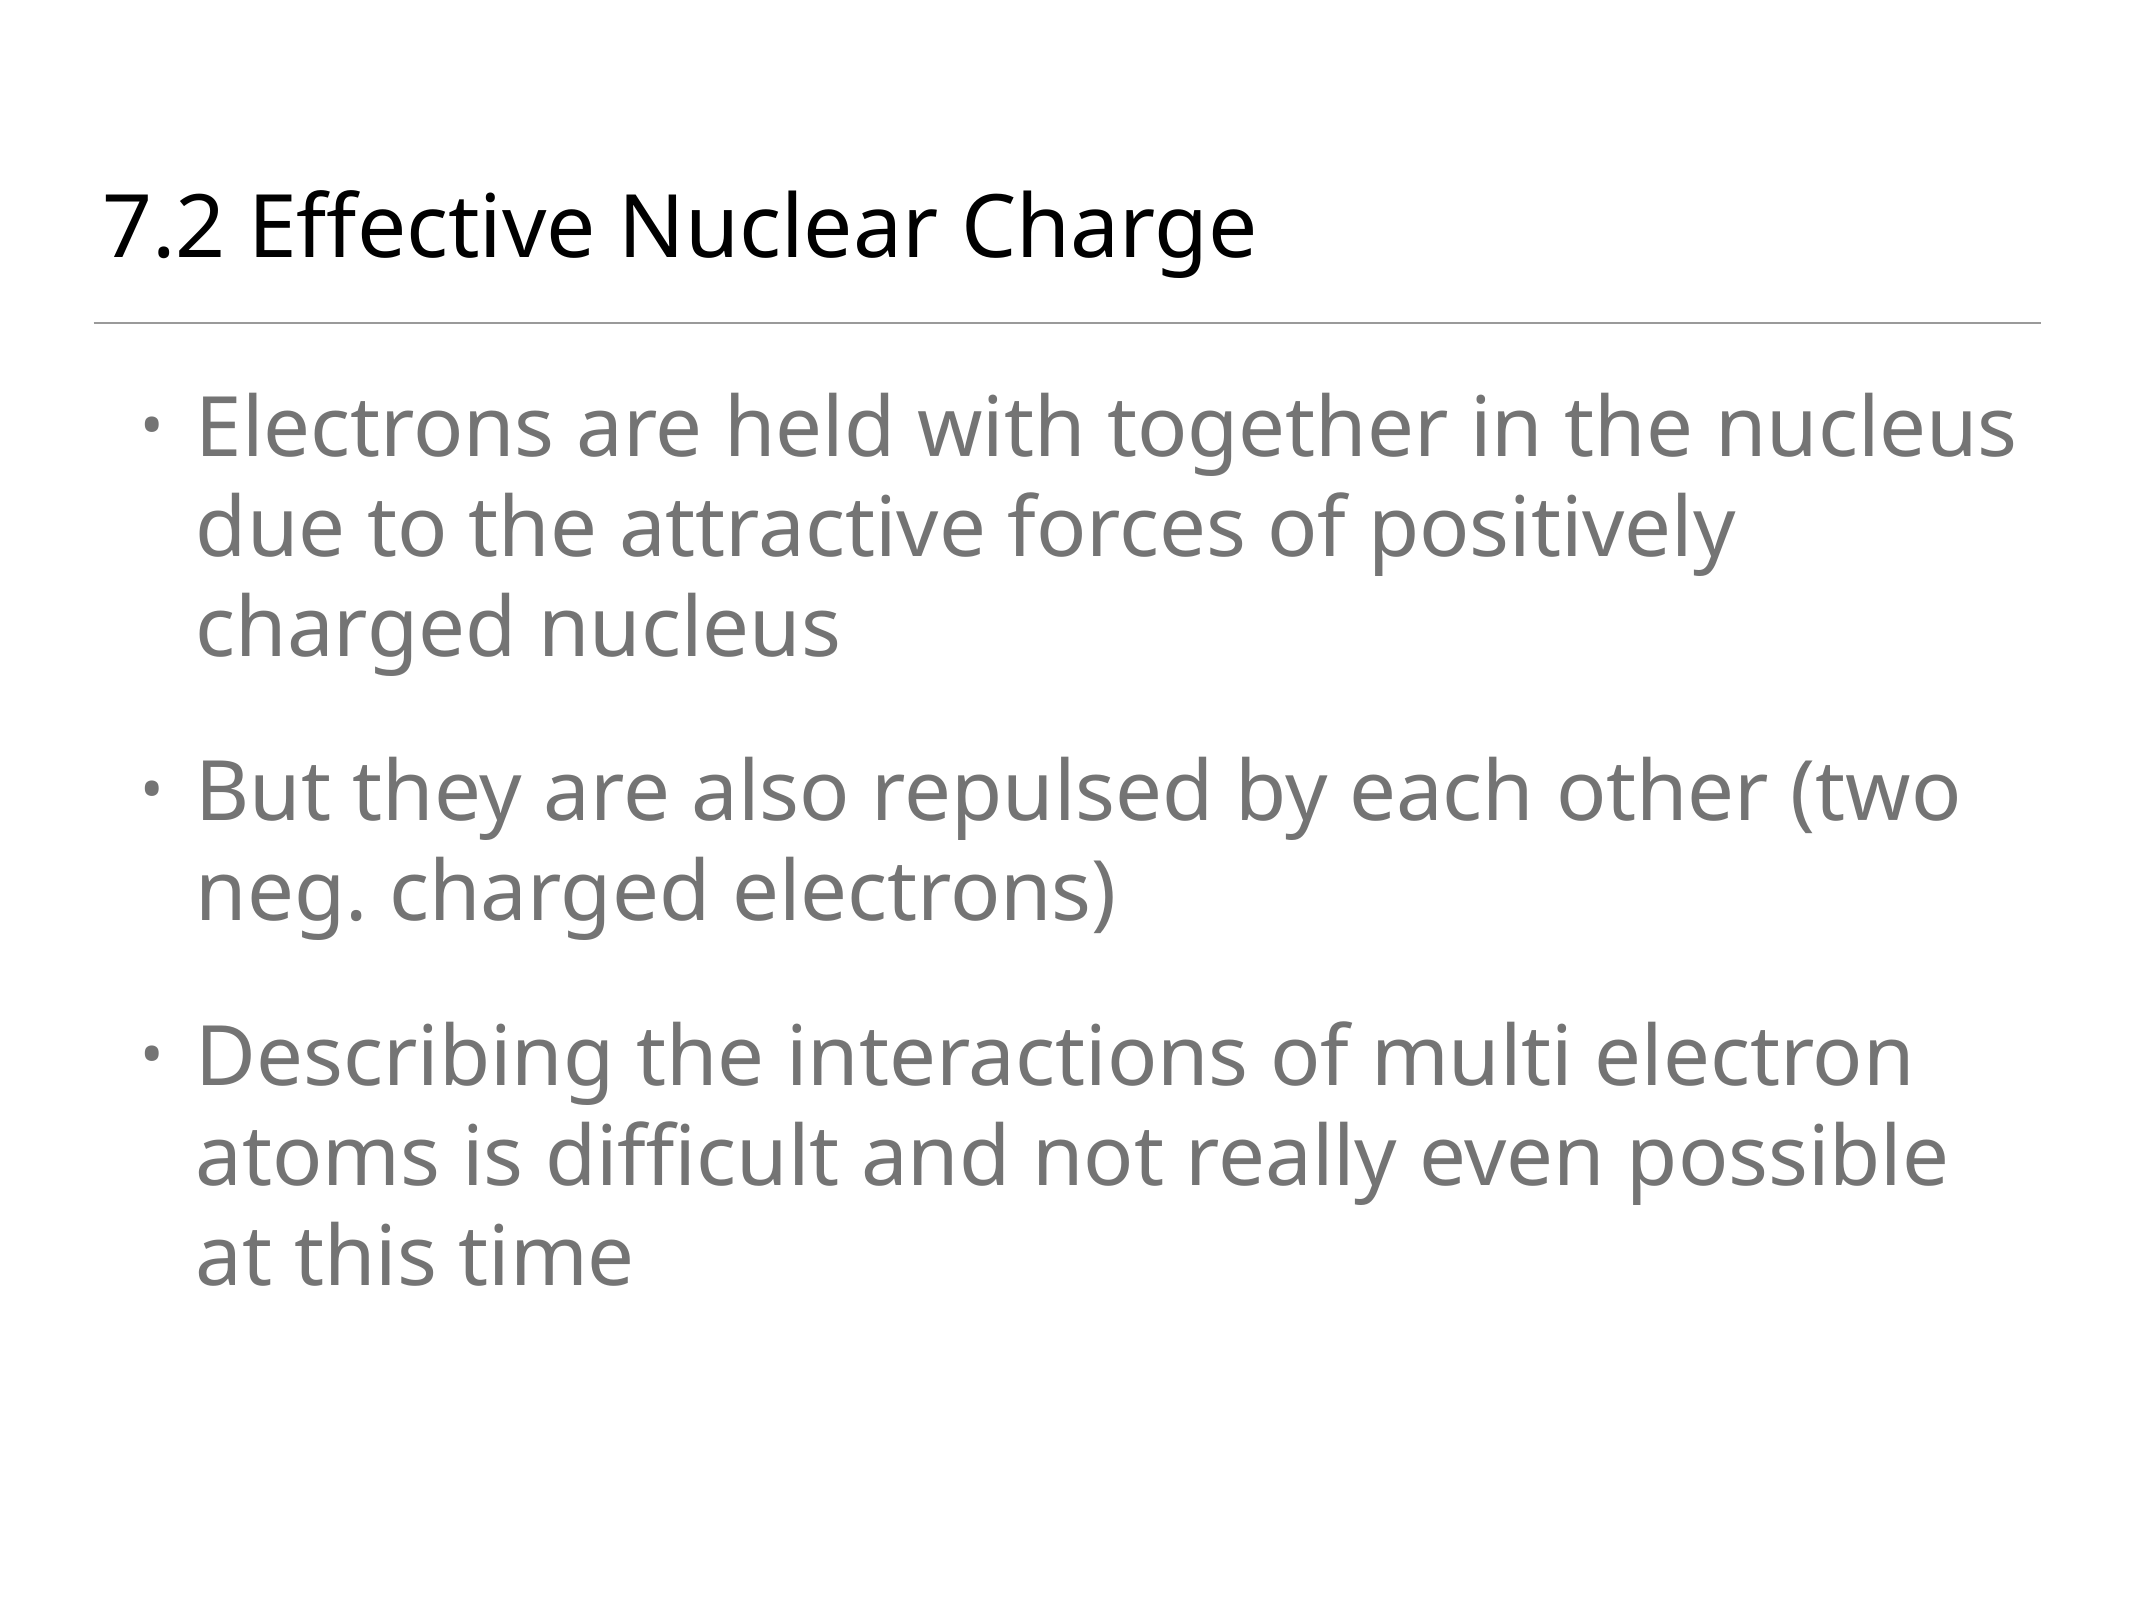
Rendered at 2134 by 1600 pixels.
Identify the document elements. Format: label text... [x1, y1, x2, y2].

list Electrons are held with together in the nucleus due to the attractive forces of positively charged nucleus But they are also repulsed by each other (two neg. charged electrons) Describing the interactions of multi electron atoms is difficult and not really even possible at this time [131, 364, 2041, 1459]
title 7.2 Effective Nuclear Charge [93, 53, 2041, 284]
